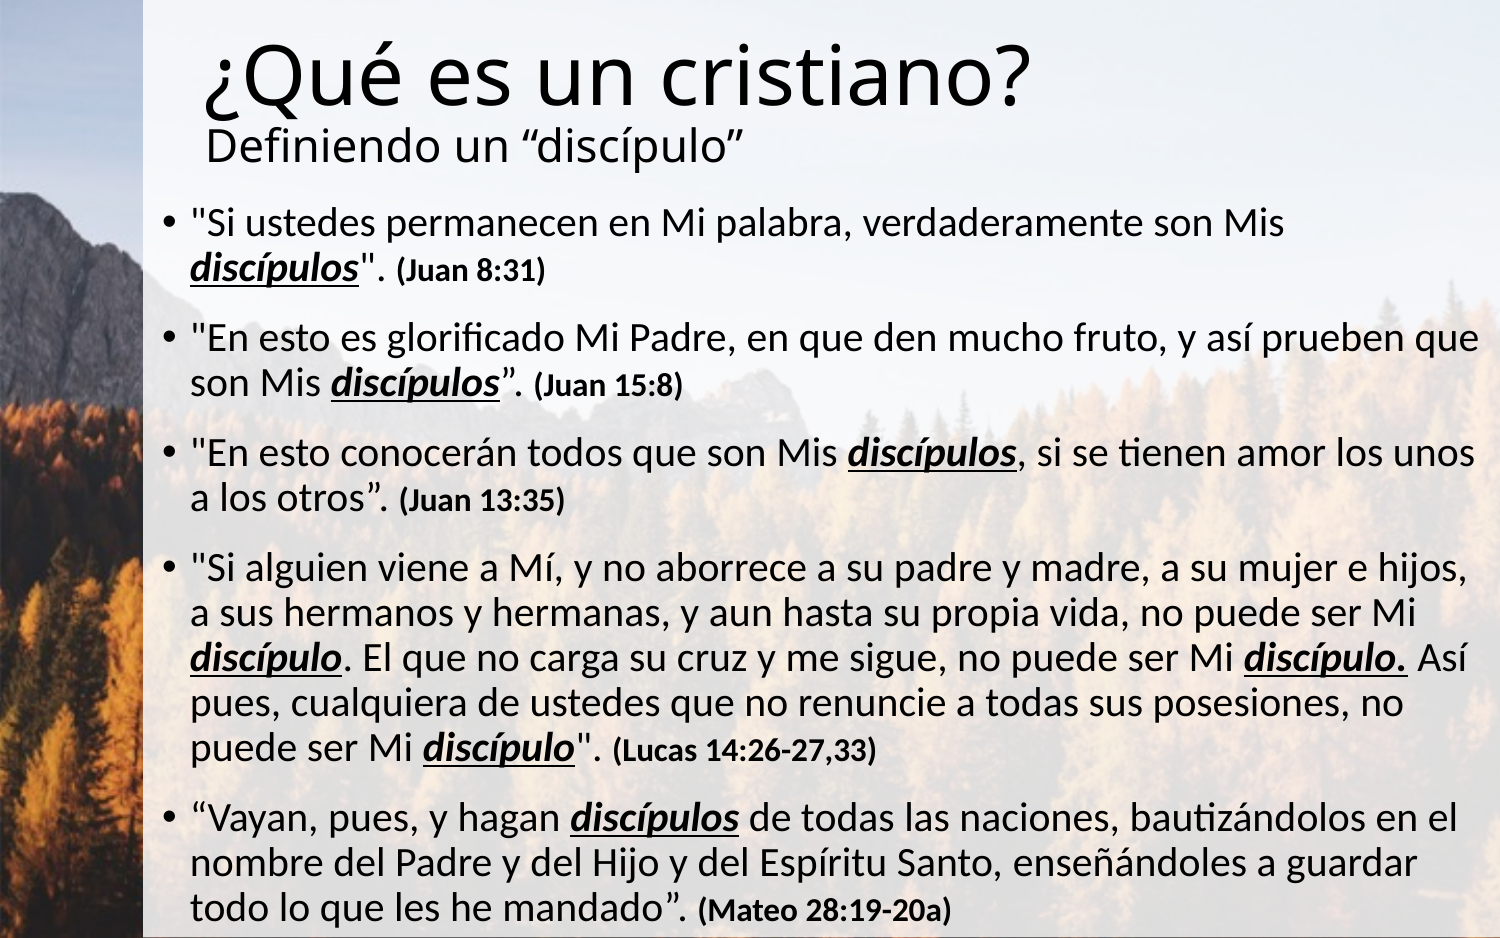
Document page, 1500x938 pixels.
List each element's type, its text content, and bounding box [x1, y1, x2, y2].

picture [0, 0, 143, 938]
list "Si ustedes permanecen en Mi palabra, verdaderamente son Mis discípulos". (Juan 8:31) "En esto es glorificado Mi Padre, en que den mucho fruto, y así prueben que son Mis discípulos”. (Juan 15:8) "En esto conocerán todos que son Mis discípulos, si se tienen amor los unos a los otros”. (Juan 13:35) "Si alguien viene a Mí, y no aborrece a su padre y madre, a su mujer e hijos, a sus hermanos y hermanas, y aun hasta su propia vida, no puede ser Mi discípulo. El que no carga su cruz y me sigue, no puede ser Mi discípulo. Así pues, cualquiera de ustedes que no renuncie a todas sus posesiones, no puede ser Mi discípulo". (Lucas 14:26-27,33) “Vayan, pues, y hagan discípulos de todas las naciones, bautizándolos en el nombre del Padre y del Hijo y del Espíritu Santo, enseñándoles a guardar todo lo que les he mandado”. (Mateo 28:19-20a) [146, 193, 1500, 867]
title ¿Qué es un cristiano? Definiendo un “discípulo” [189, 12, 1440, 193]
